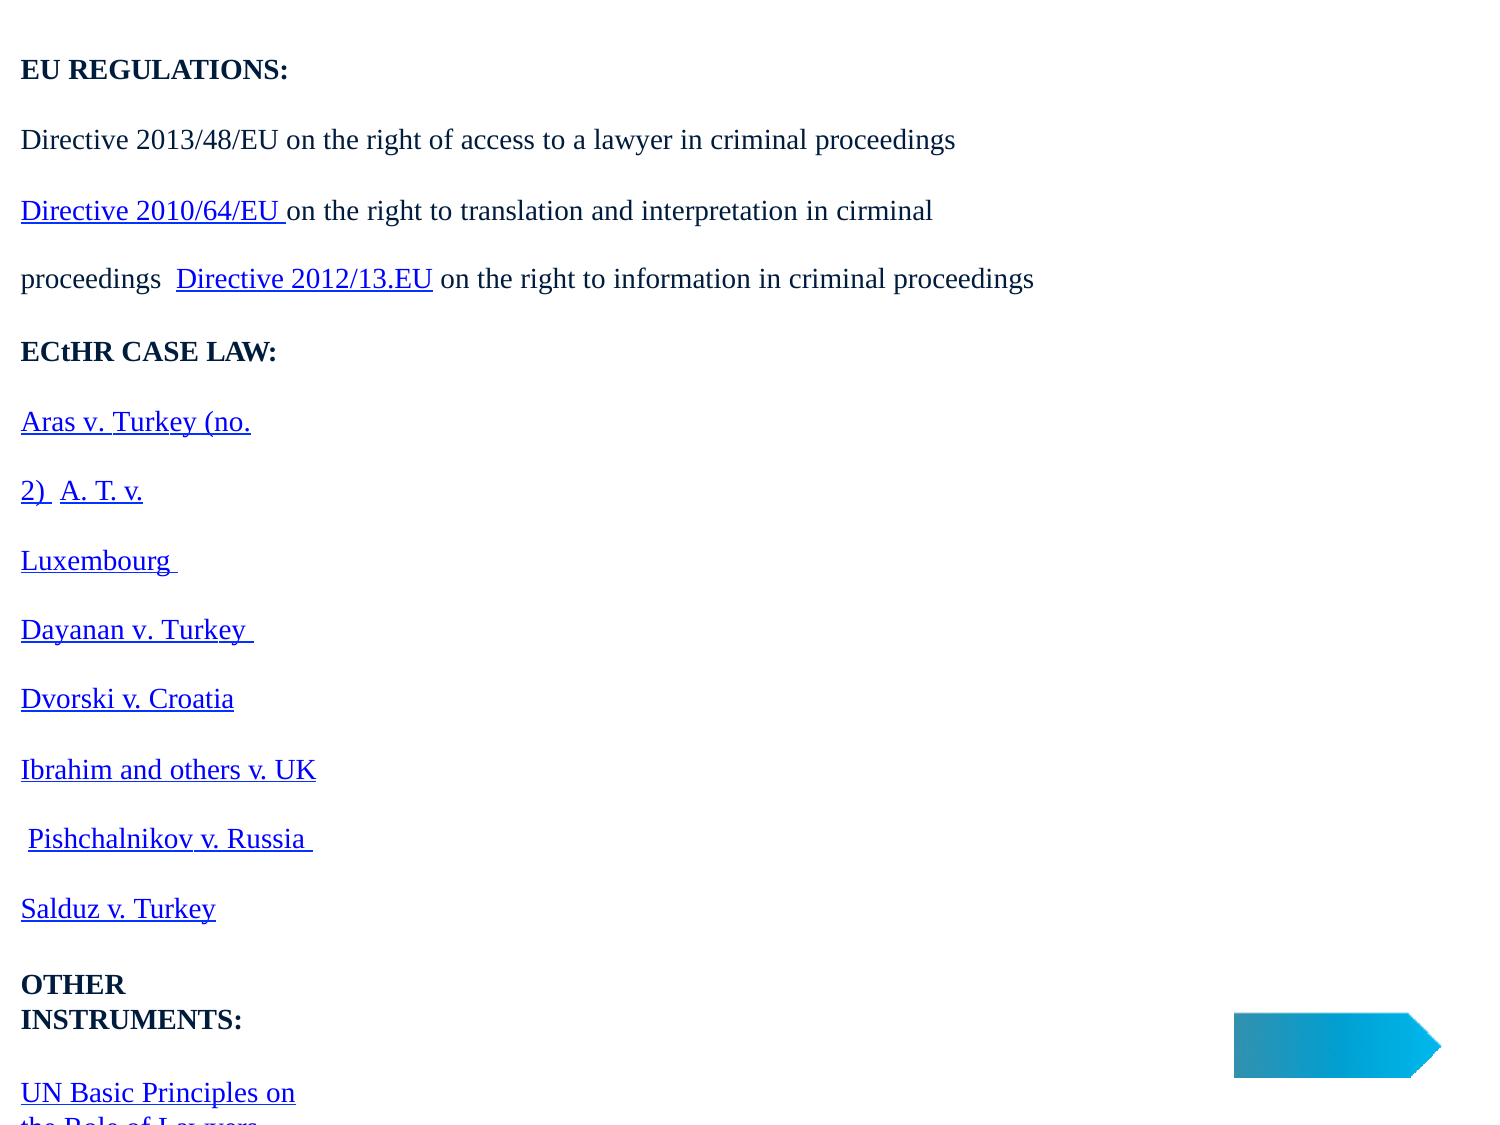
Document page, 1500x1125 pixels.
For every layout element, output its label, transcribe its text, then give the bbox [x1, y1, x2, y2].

text_box EU REGULATIONS: Directive 2013/48/EU on the right of access to a lawyer in criminal proceedings Directive 2010/64/EU on the right to translation and interpretation in cirminal proceedings Directive 2012/13.EU on the right to information in criminal proceedings ECtHR CASE LAW: Aras v. Turkey (no. 2) A. T. v. Luxembourg Dayanan v. Turkey Dvorski v. Croatia Ibrahim and others v. UK Pishchalnikov v. Russia Salduz v. Turkey OTHER INSTRUMENTS: UN Basic Principles on the Role of Lawyers (Havana Declaration) Next [18, 48, 1326, 1125]
picture [1233, 1011, 1442, 1078]
